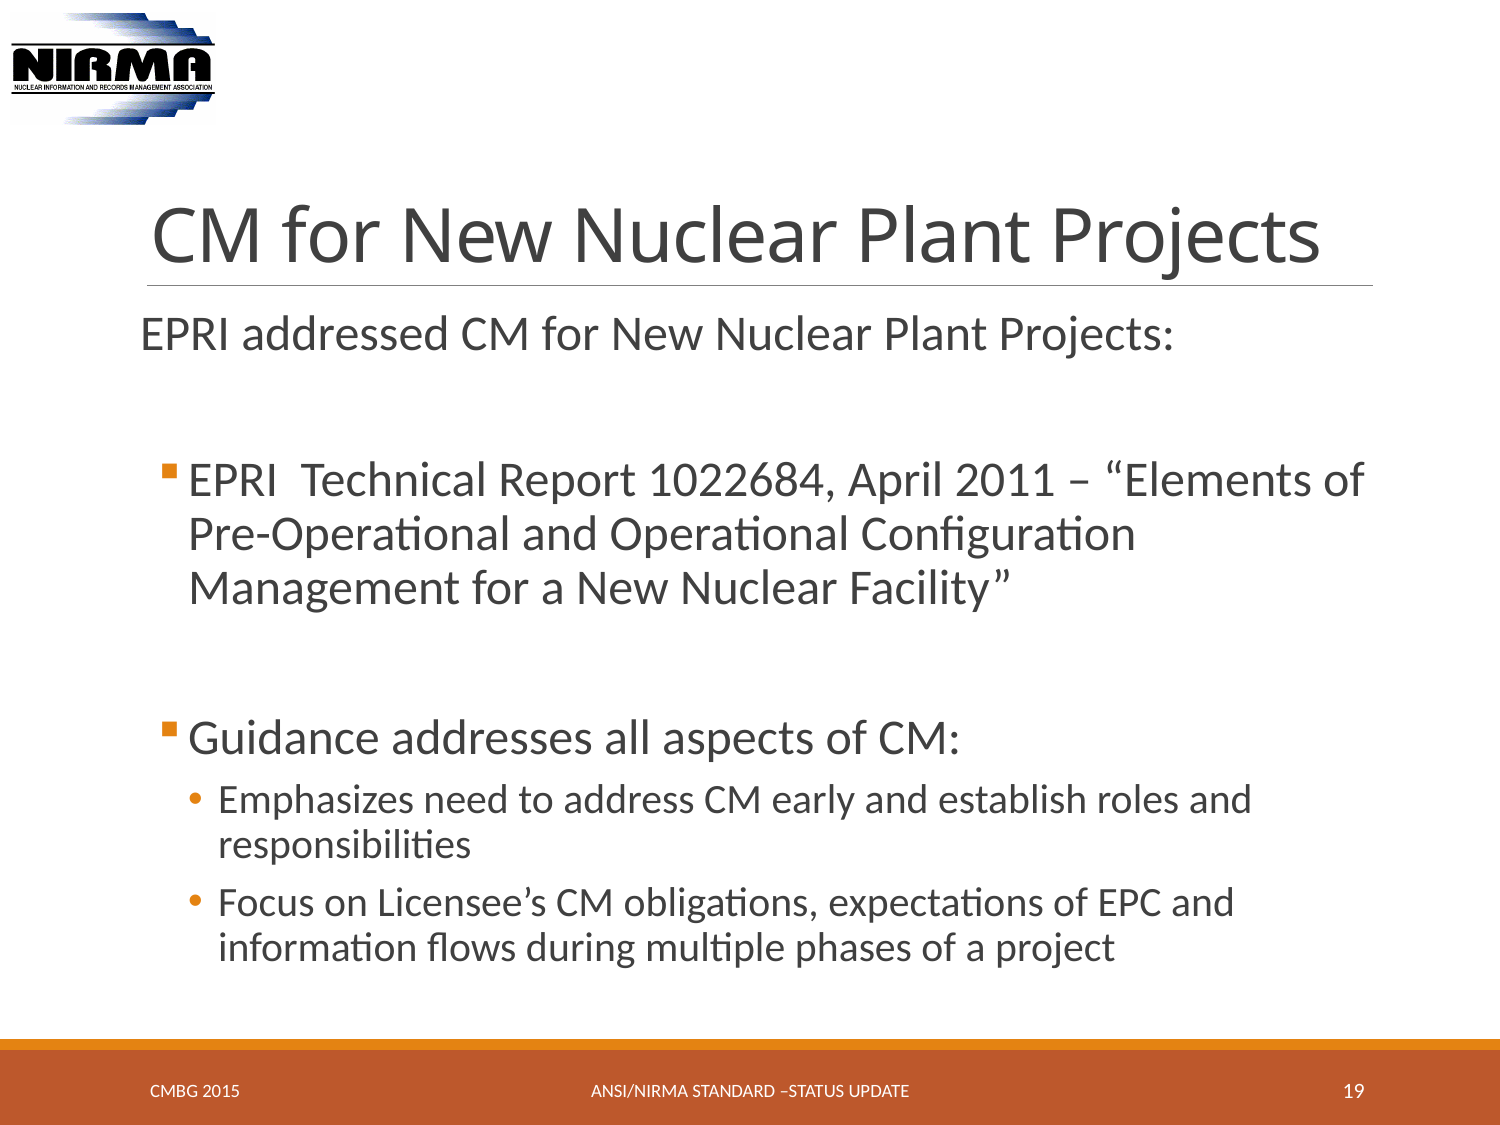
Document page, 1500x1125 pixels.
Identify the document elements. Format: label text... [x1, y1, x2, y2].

picture [10, 12, 217, 126]
slide_number CMBG 2015 [135, 1059, 440, 1120]
list EPRI addressed CM for New Nuclear Plant Projects: EPRI Technical Report 1022684, April 2011 – “Elements of Pre-Operational and Operational Configuration Management for a New Nuclear Facility” Guidance addresses all aspects of CM: Emphasizes need to address CM early and establish roles and responsibilities Focus on Licensee’s CM obligations, expectations of EPC and information flows during multiple phases of a project [125, 299, 1400, 1038]
footer ANSI/NIRMA Standard –Status Update [453, 1059, 1047, 1120]
slide_number 19 [1218, 1059, 1380, 1120]
title CM for New Nuclear Plant Projects [135, 47, 1373, 285]
